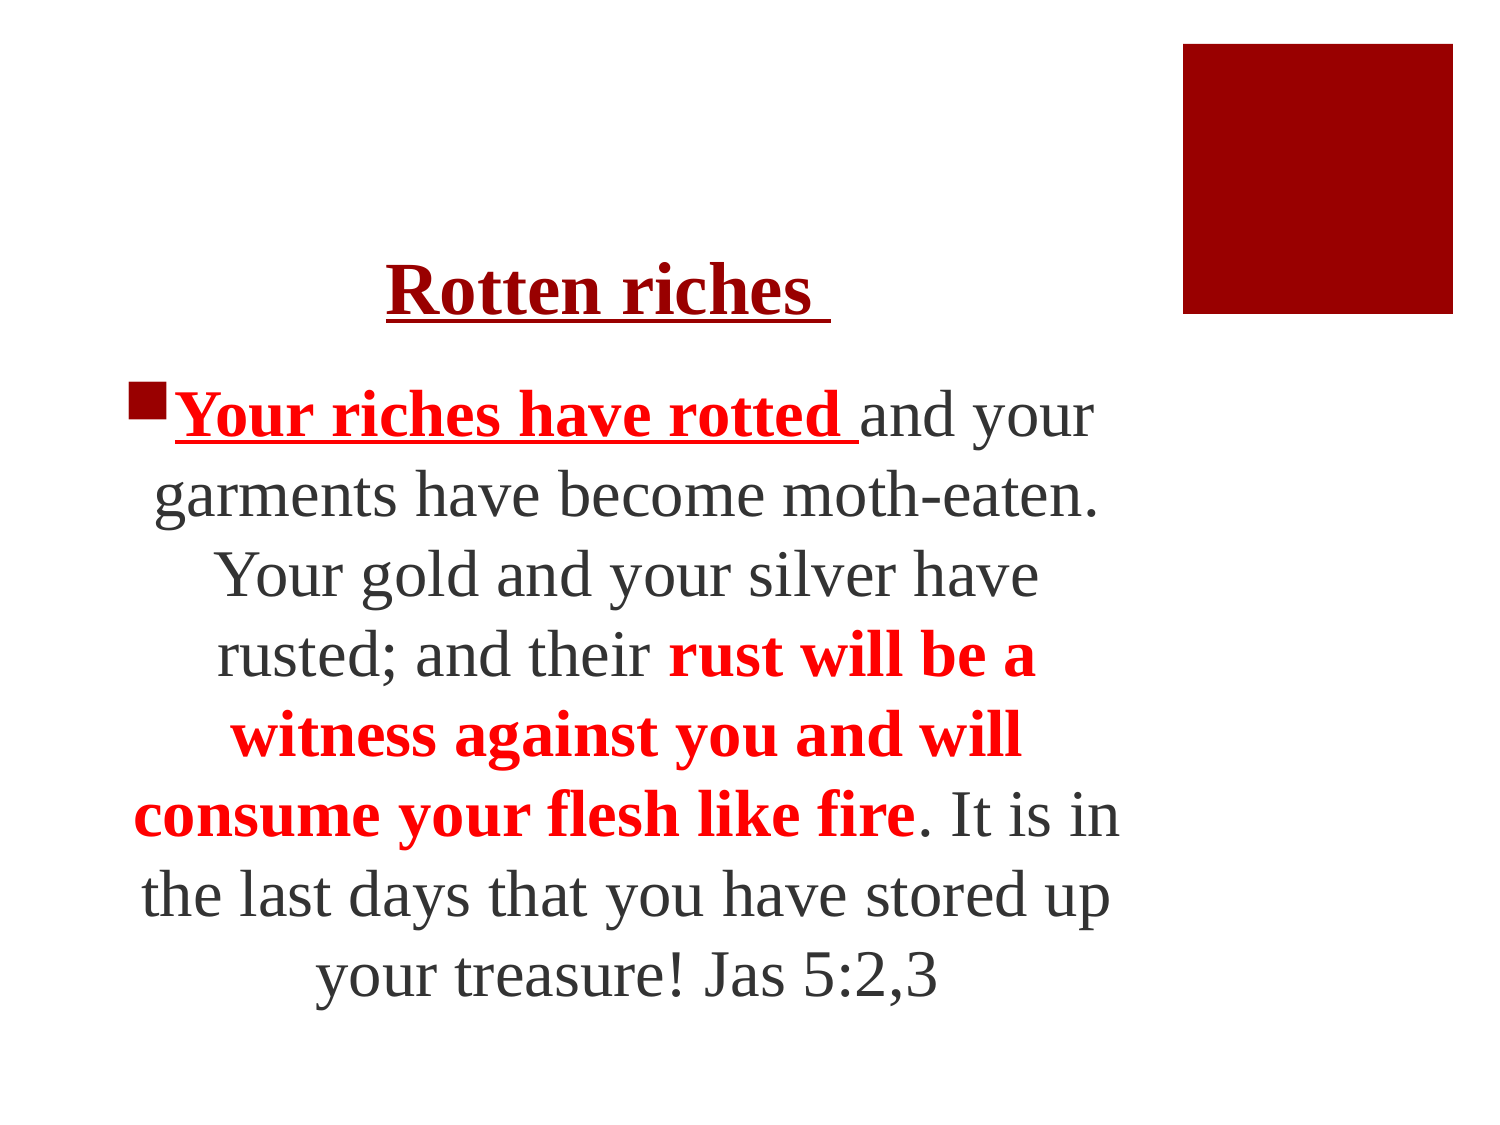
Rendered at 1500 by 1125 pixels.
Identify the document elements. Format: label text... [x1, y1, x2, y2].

list Your riches have rotted and your garments have become moth-eaten. Your gold and your silver have rusted; and their rust will be a witness against you and will consume your flesh like fire. It is in the last days that you have stored up your treasure! Jas 5:2,3 [75, 362, 1143, 1005]
title Rotten riches [75, 149, 1143, 338]
